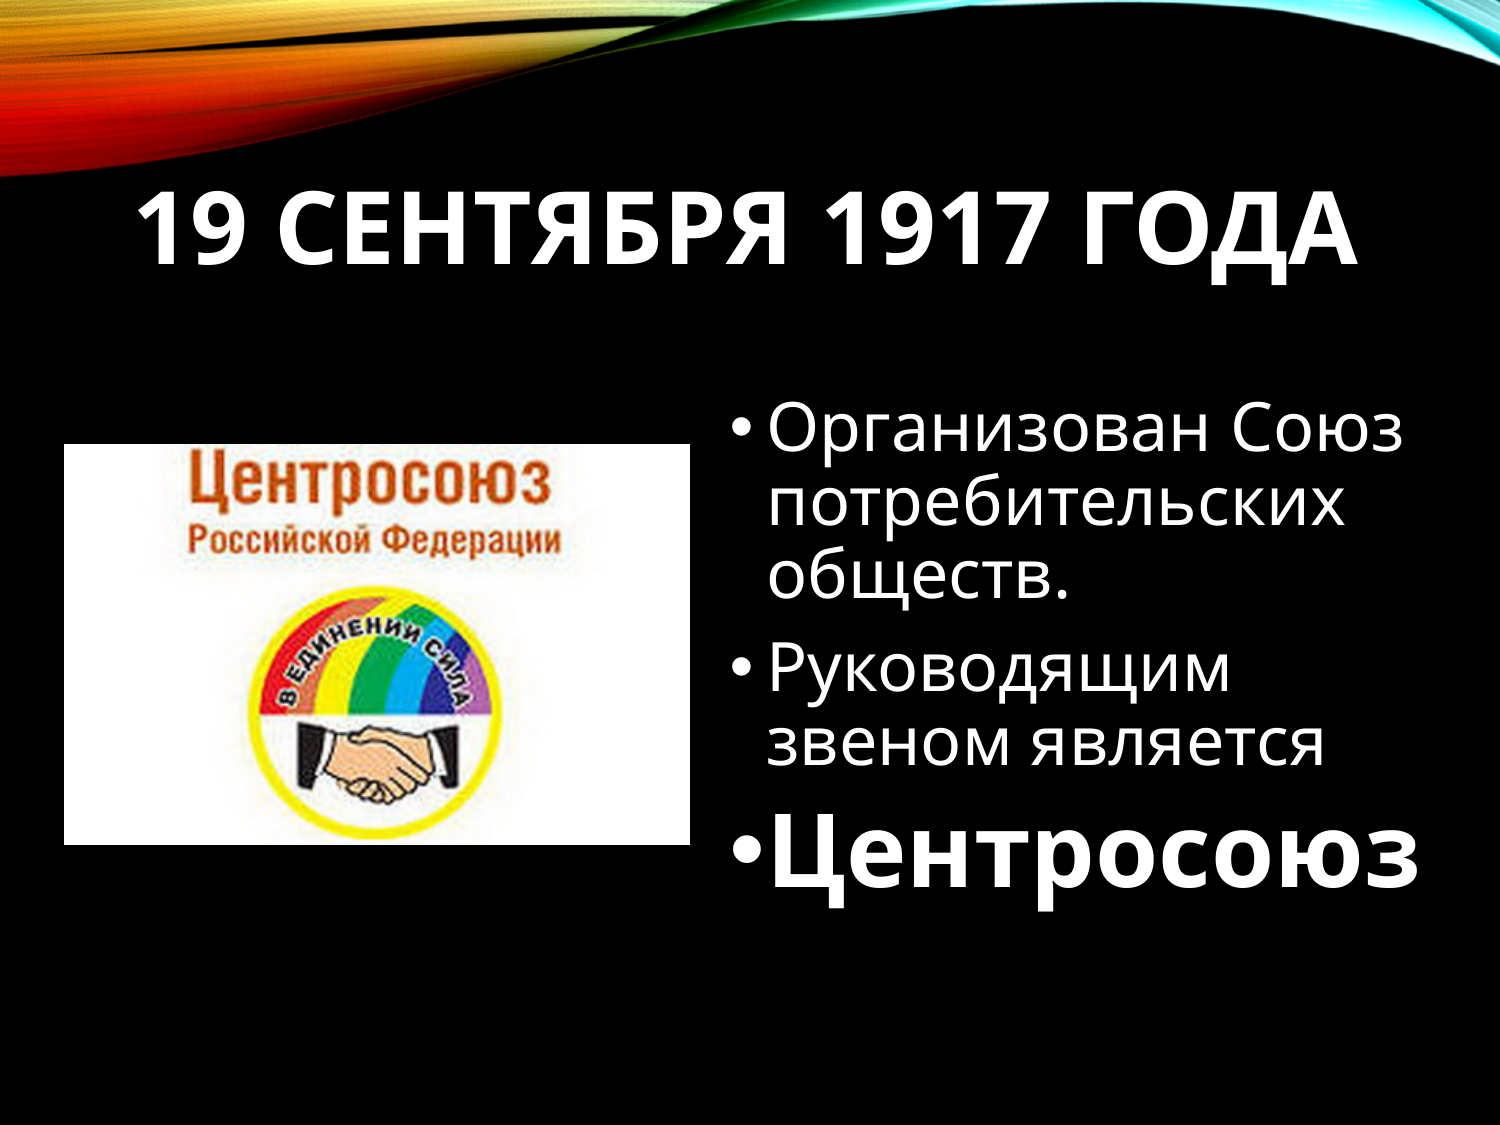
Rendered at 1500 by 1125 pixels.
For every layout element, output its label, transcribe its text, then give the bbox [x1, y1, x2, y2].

picture [0, 0, 1500, 178]
title 19 сентября 1917 года [88, 125, 1403, 338]
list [64, 444, 691, 845]
list Организован Союз потребительских обществ. Руководящим звеном является Центросоюз [714, 385, 1465, 1048]
